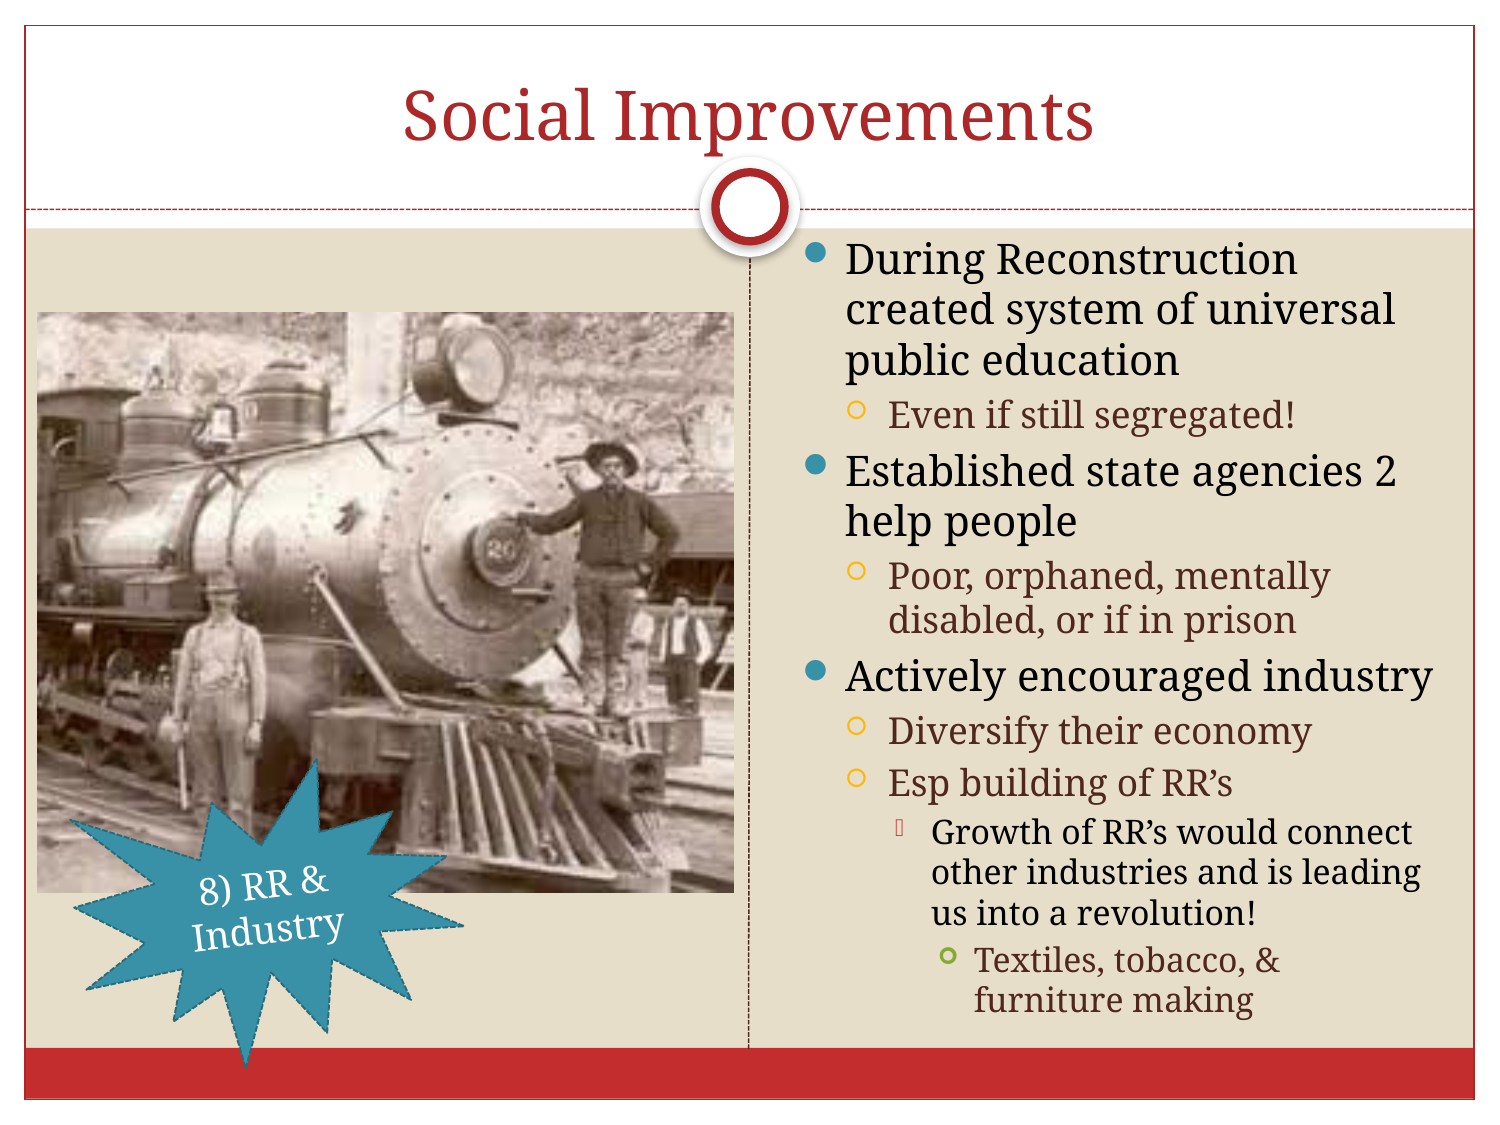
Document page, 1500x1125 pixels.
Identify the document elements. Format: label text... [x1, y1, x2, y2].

text_box 8) RR & Industry [73, 904, 465, 1069]
picture [37, 312, 734, 893]
title Social Improvements [49, 37, 1450, 162]
list During Reconstruction created system of universal public education Even if still segregated! Established state agencies 2 help people Poor, orphaned, mentally disabled, or if in prison Actively encouraged industry Diversify their economy Esp building of RR’s Growth of RR’s would connect other industries and is leading us into a revolution! Textiles, tobacco, & furniture making [787, 224, 1450, 1038]
